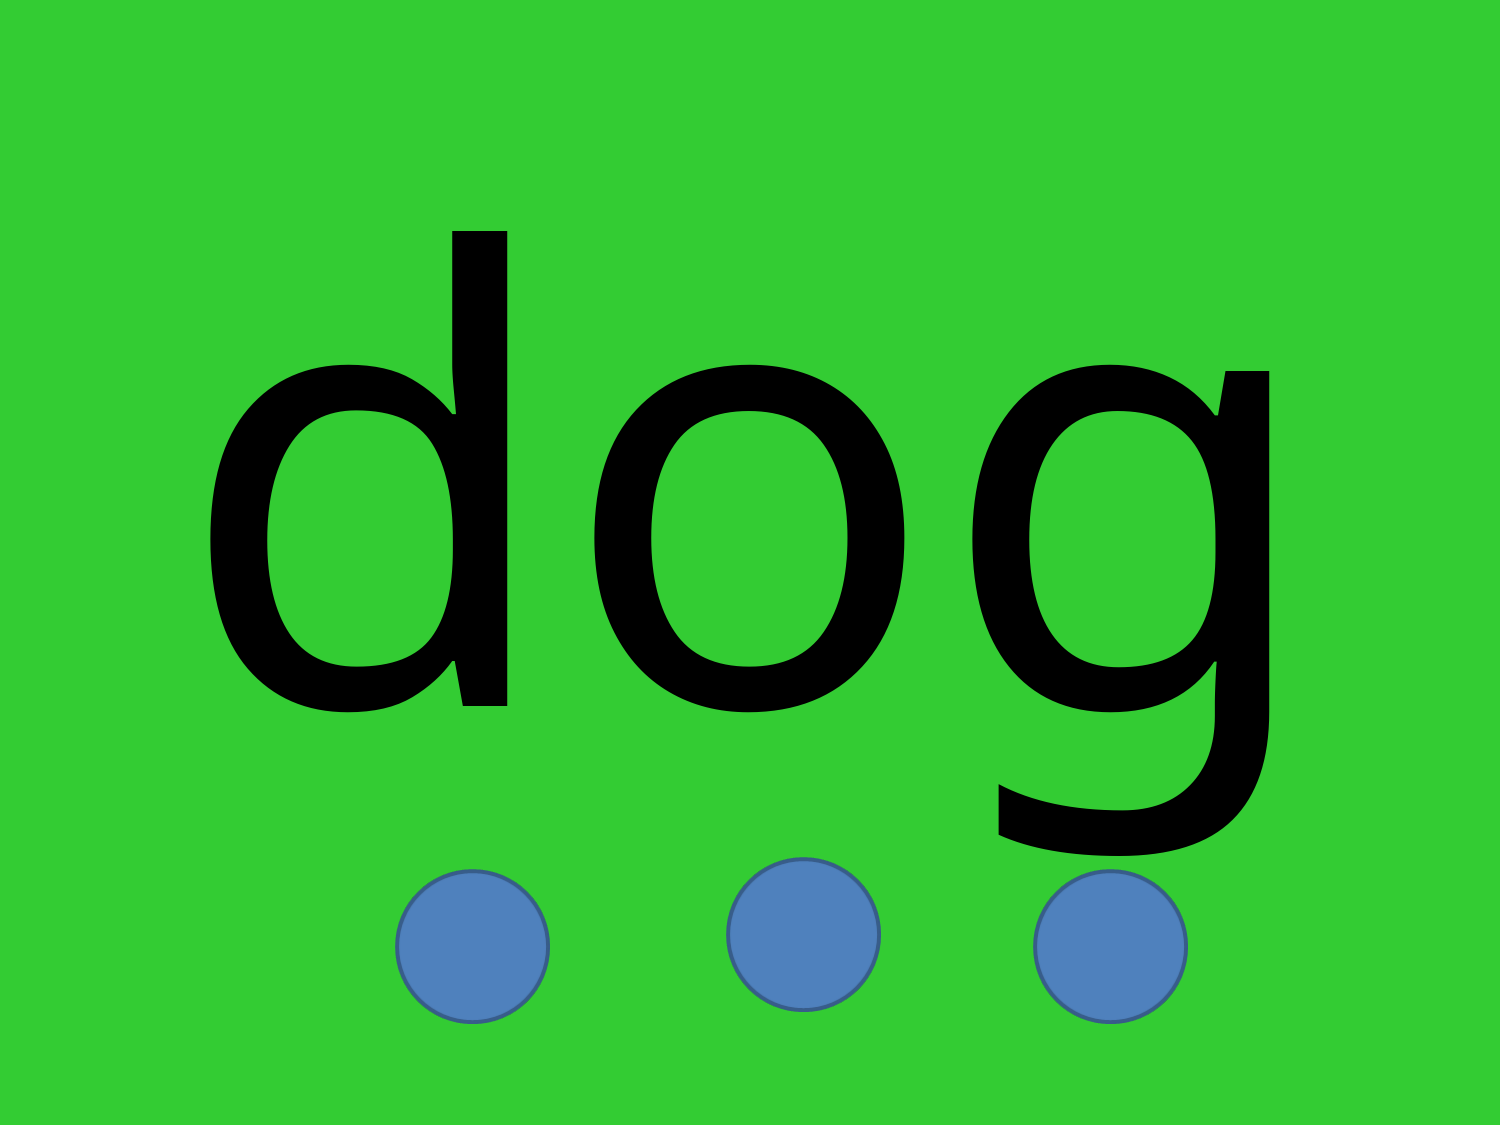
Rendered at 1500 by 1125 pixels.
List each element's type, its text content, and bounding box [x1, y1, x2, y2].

picture [1033, 869, 1188, 1024]
picture [725, 857, 881, 1012]
picture [395, 869, 550, 1024]
title dog [112, 278, 1388, 634]
